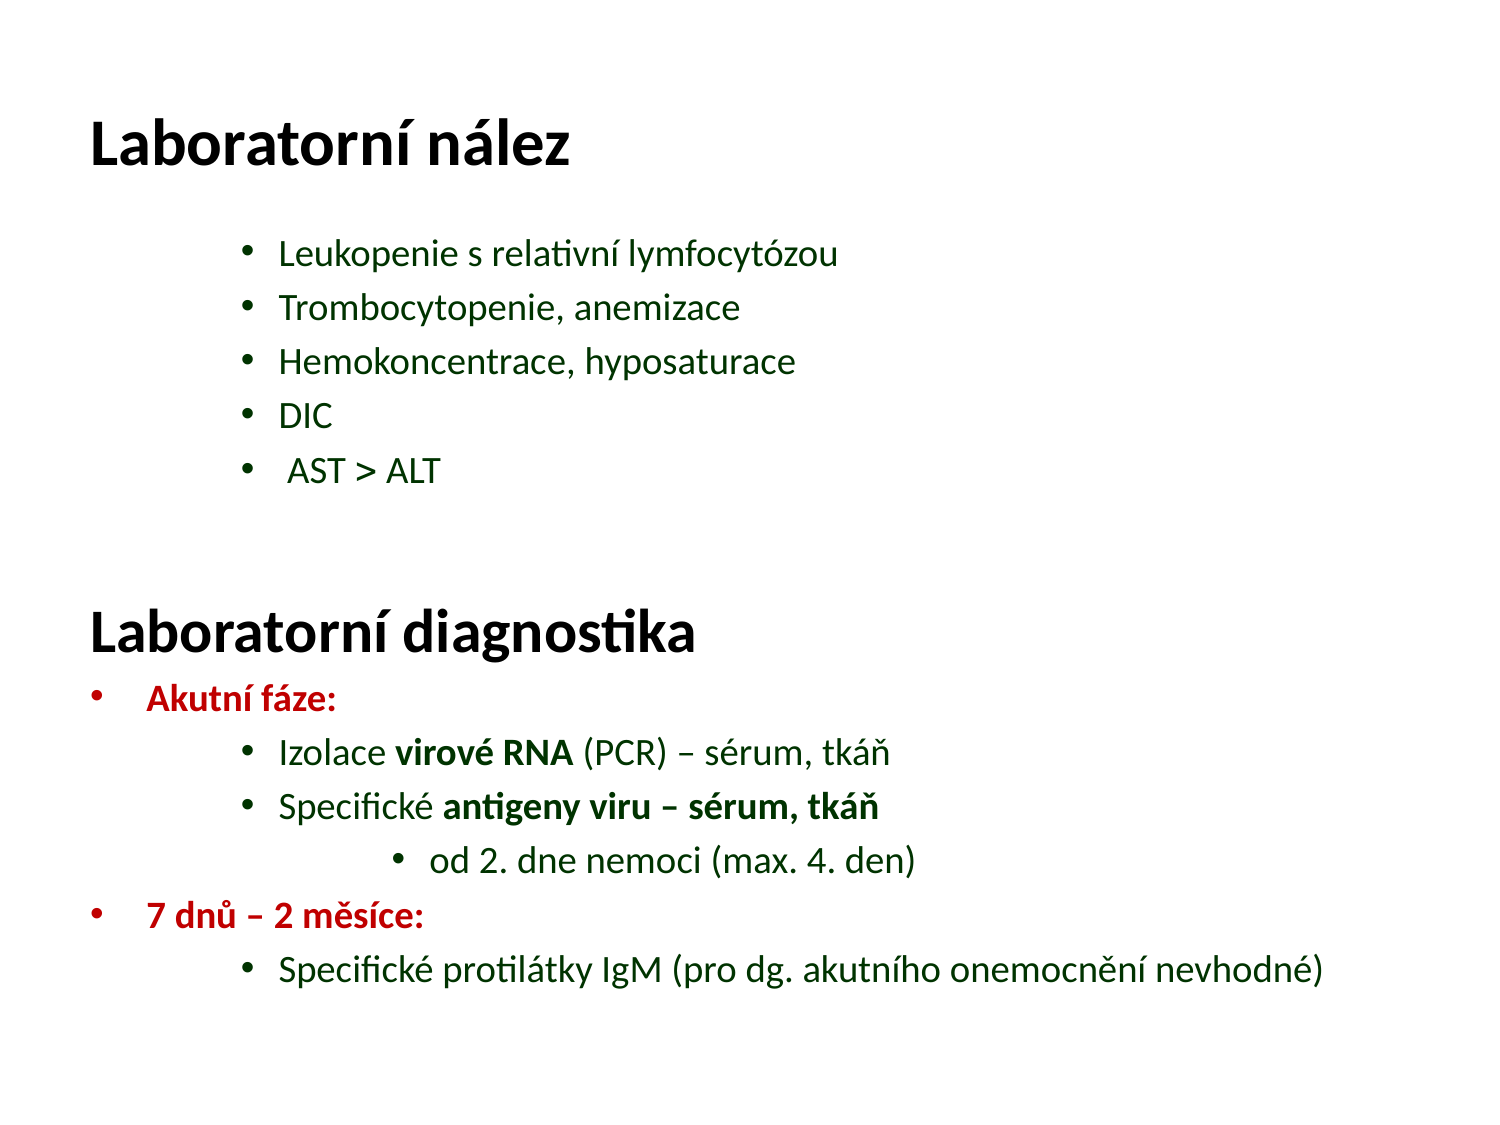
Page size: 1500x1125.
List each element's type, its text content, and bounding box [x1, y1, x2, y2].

list Leukopenie s relativní lymfocytózou Trombocytopenie, anemizace Hemokoncentrace, hyposaturace DIC AST  ALT Laboratorní diagnostika Akutní fáze: Izolace virové RNA (PCR) – sérum, tkáň Specifické antigeny viru – sérum, tkáň od 2. dne nemoci (max. 4. den) 7 dnů – 2 měsíce: Specifické protilátky IgM (pro dg. akutního onemocnění nevhodné) [75, 219, 1425, 1005]
title Laboratorní nález [75, 45, 1425, 219]
